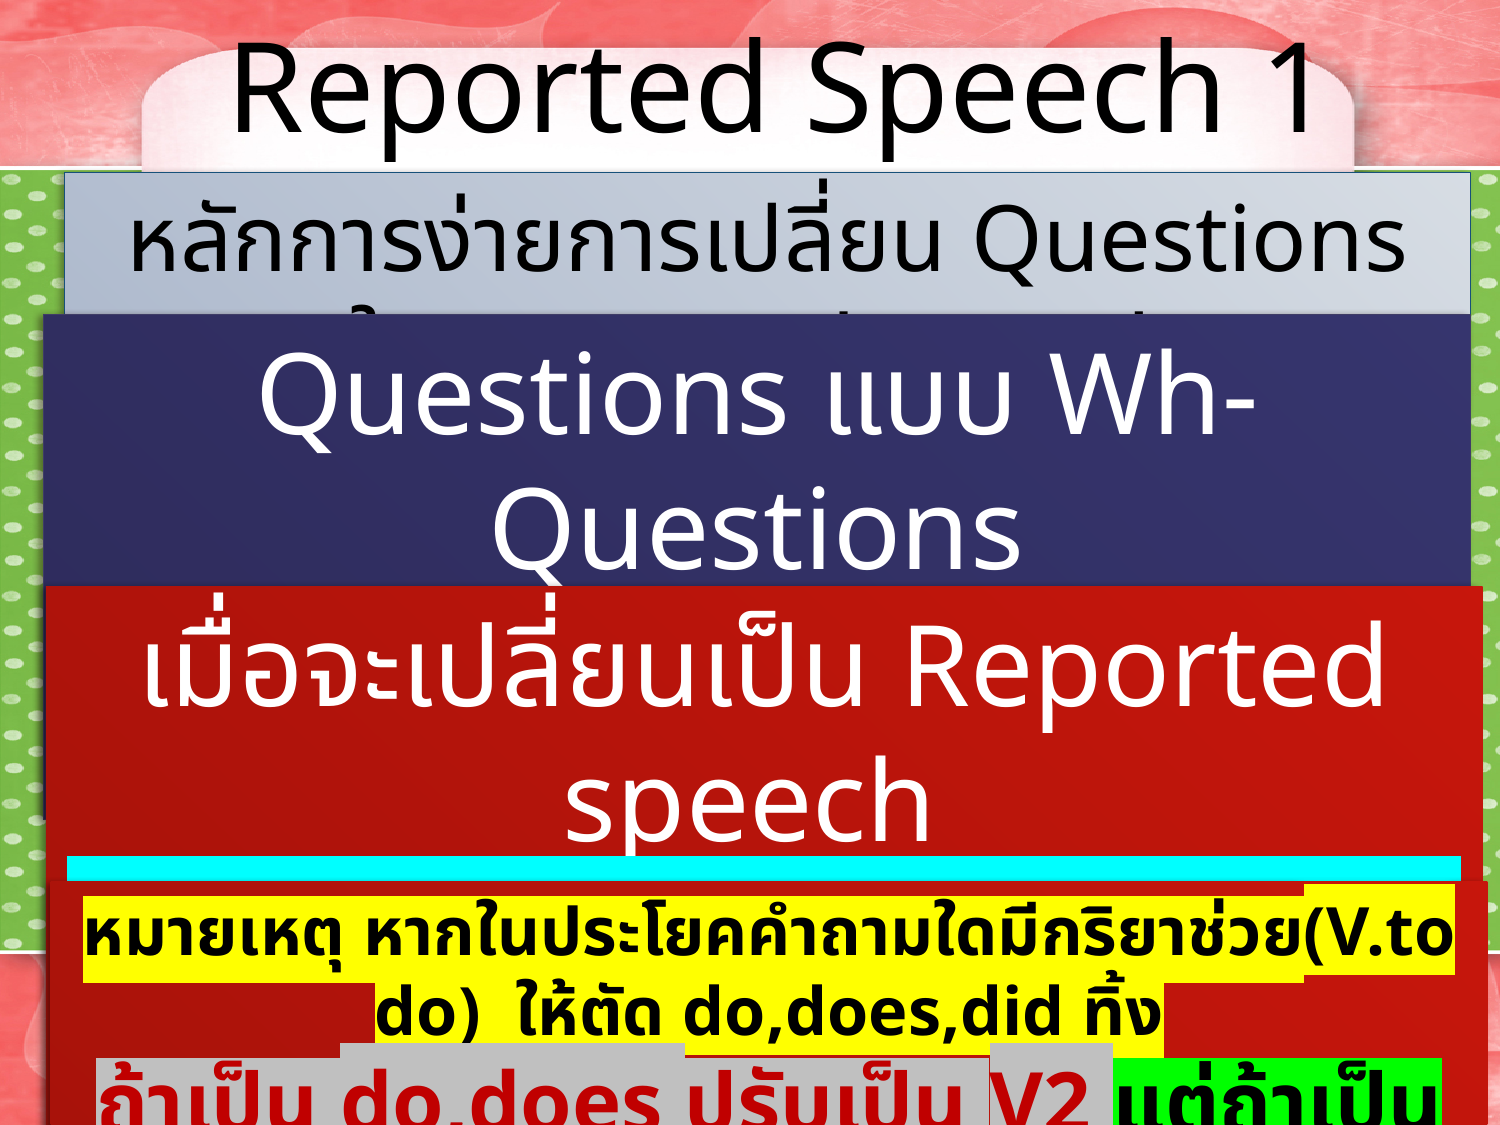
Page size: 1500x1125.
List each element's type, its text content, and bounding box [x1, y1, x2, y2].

text_box Questions แบบ Wh-Questions คือประโยคที่มีโครงสร้าง Wh + Vช่วย + S + V + O/Com? [43, 314, 1471, 582]
text_box Reported Speech 1 [135, 0, 1424, 165]
picture [0, 0, 1500, 1125]
text_box เมื่อจะเปลี่ยนเป็น Reported speech Subject + said + Wh + S+V ที่ปรับTenseแล้ว [45, 586, 1483, 879]
text_box หมายเหตุ หากในประโยคคำถามใดมีกริยาช่วย(V.to do) ให้ตัด do,does,did ทิ้ง ถ้าเป็น do,does ปรับเป็น V2 แต่ถ้าเป็น V2 ปรับเป็น had+v3 [50, 881, 1488, 1125]
text_box หลักการง่ายการเปลี่ยน Questions ใน Reported speech [64, 172, 1471, 314]
